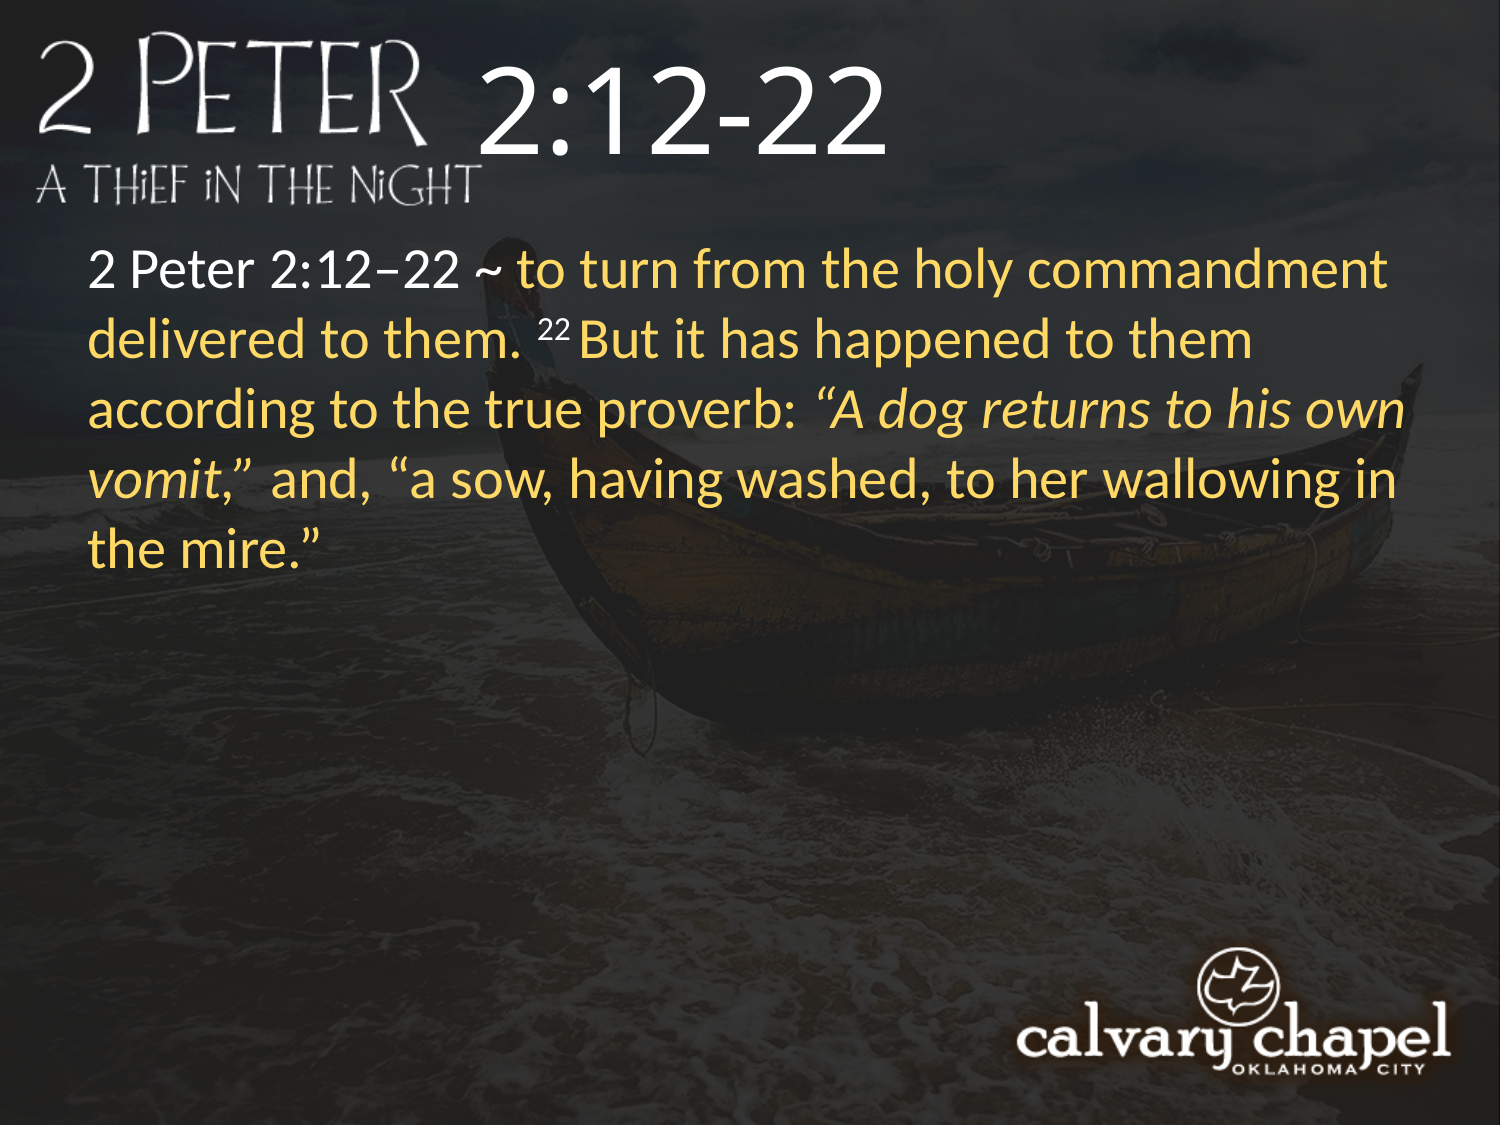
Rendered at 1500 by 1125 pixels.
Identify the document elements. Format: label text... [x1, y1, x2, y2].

text_box 2 Peter 2:12–22 ~ to turn from the holy commandment delivered to them. 22 But it has happened to them according to the true proverb: “A dog returns to his own vomit,” and, “a sow, having washed, to her wallowing in the mire.” [72, 222, 1425, 588]
picture [0, 0, 1500, 1125]
text_box 2:12-22 [461, 26, 1023, 187]
